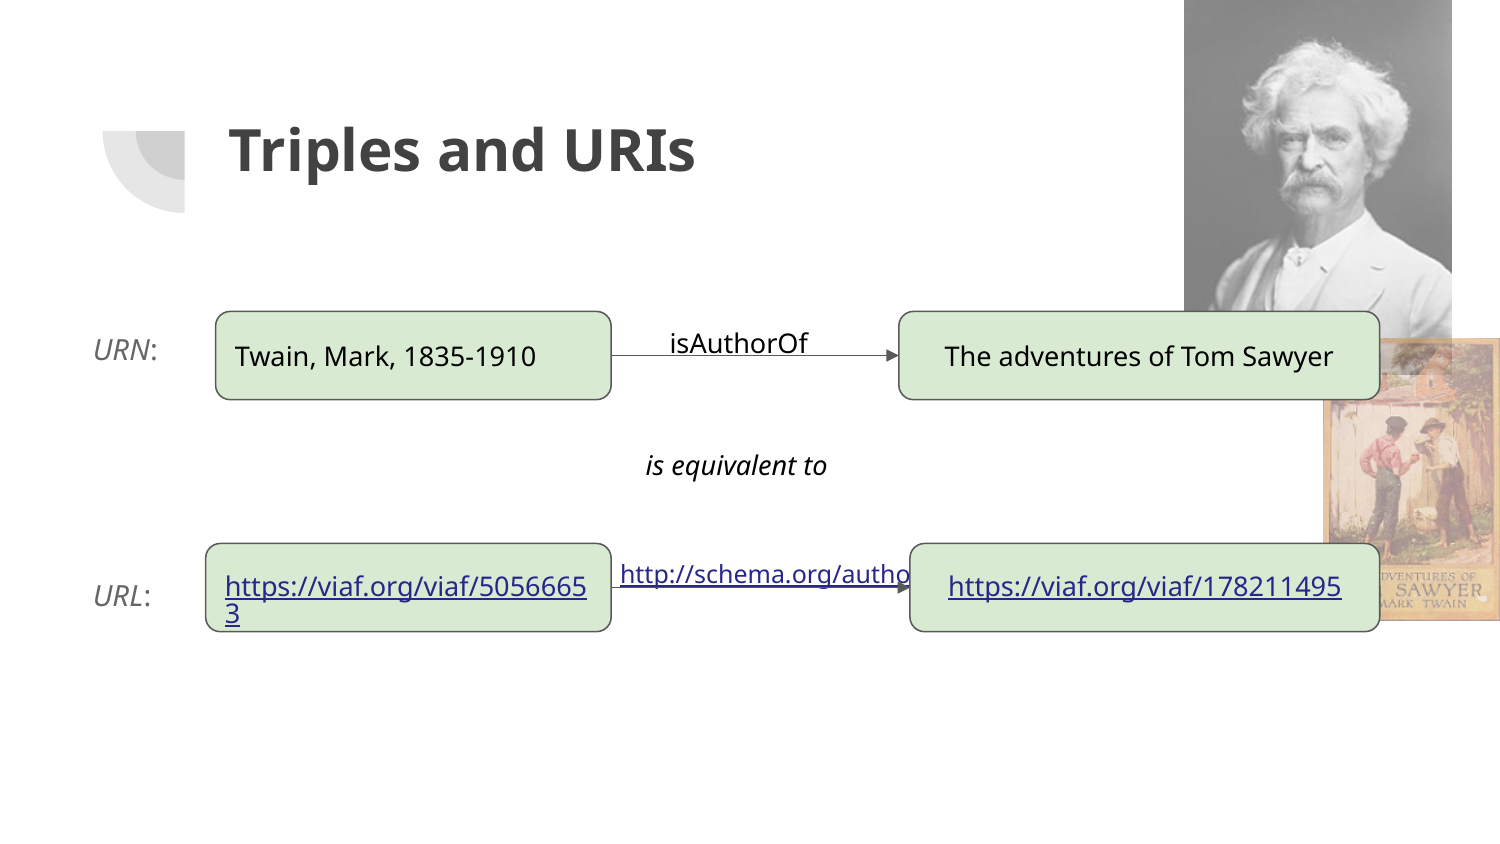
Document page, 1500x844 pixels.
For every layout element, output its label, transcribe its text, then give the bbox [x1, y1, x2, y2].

picture [1184, 0, 1500, 621]
text_box https://viaf.org/viaf/50566653 [205, 543, 612, 632]
text_box isAuthorOf [654, 311, 832, 354]
text_box URN: [78, 316, 187, 375]
text_box URL: [78, 562, 187, 626]
title Triples and URIs [213, 98, 1179, 263]
text_box http://schema.org/author [605, 543, 920, 587]
text_box Twain, Mark, 1835-1910 [215, 311, 612, 400]
text_box The adventures of Tom Sawyer [898, 311, 1317, 400]
text_box https://viaf.org/viaf/178211495 [909, 543, 1374, 632]
text_box is equivalent to [630, 433, 891, 497]
